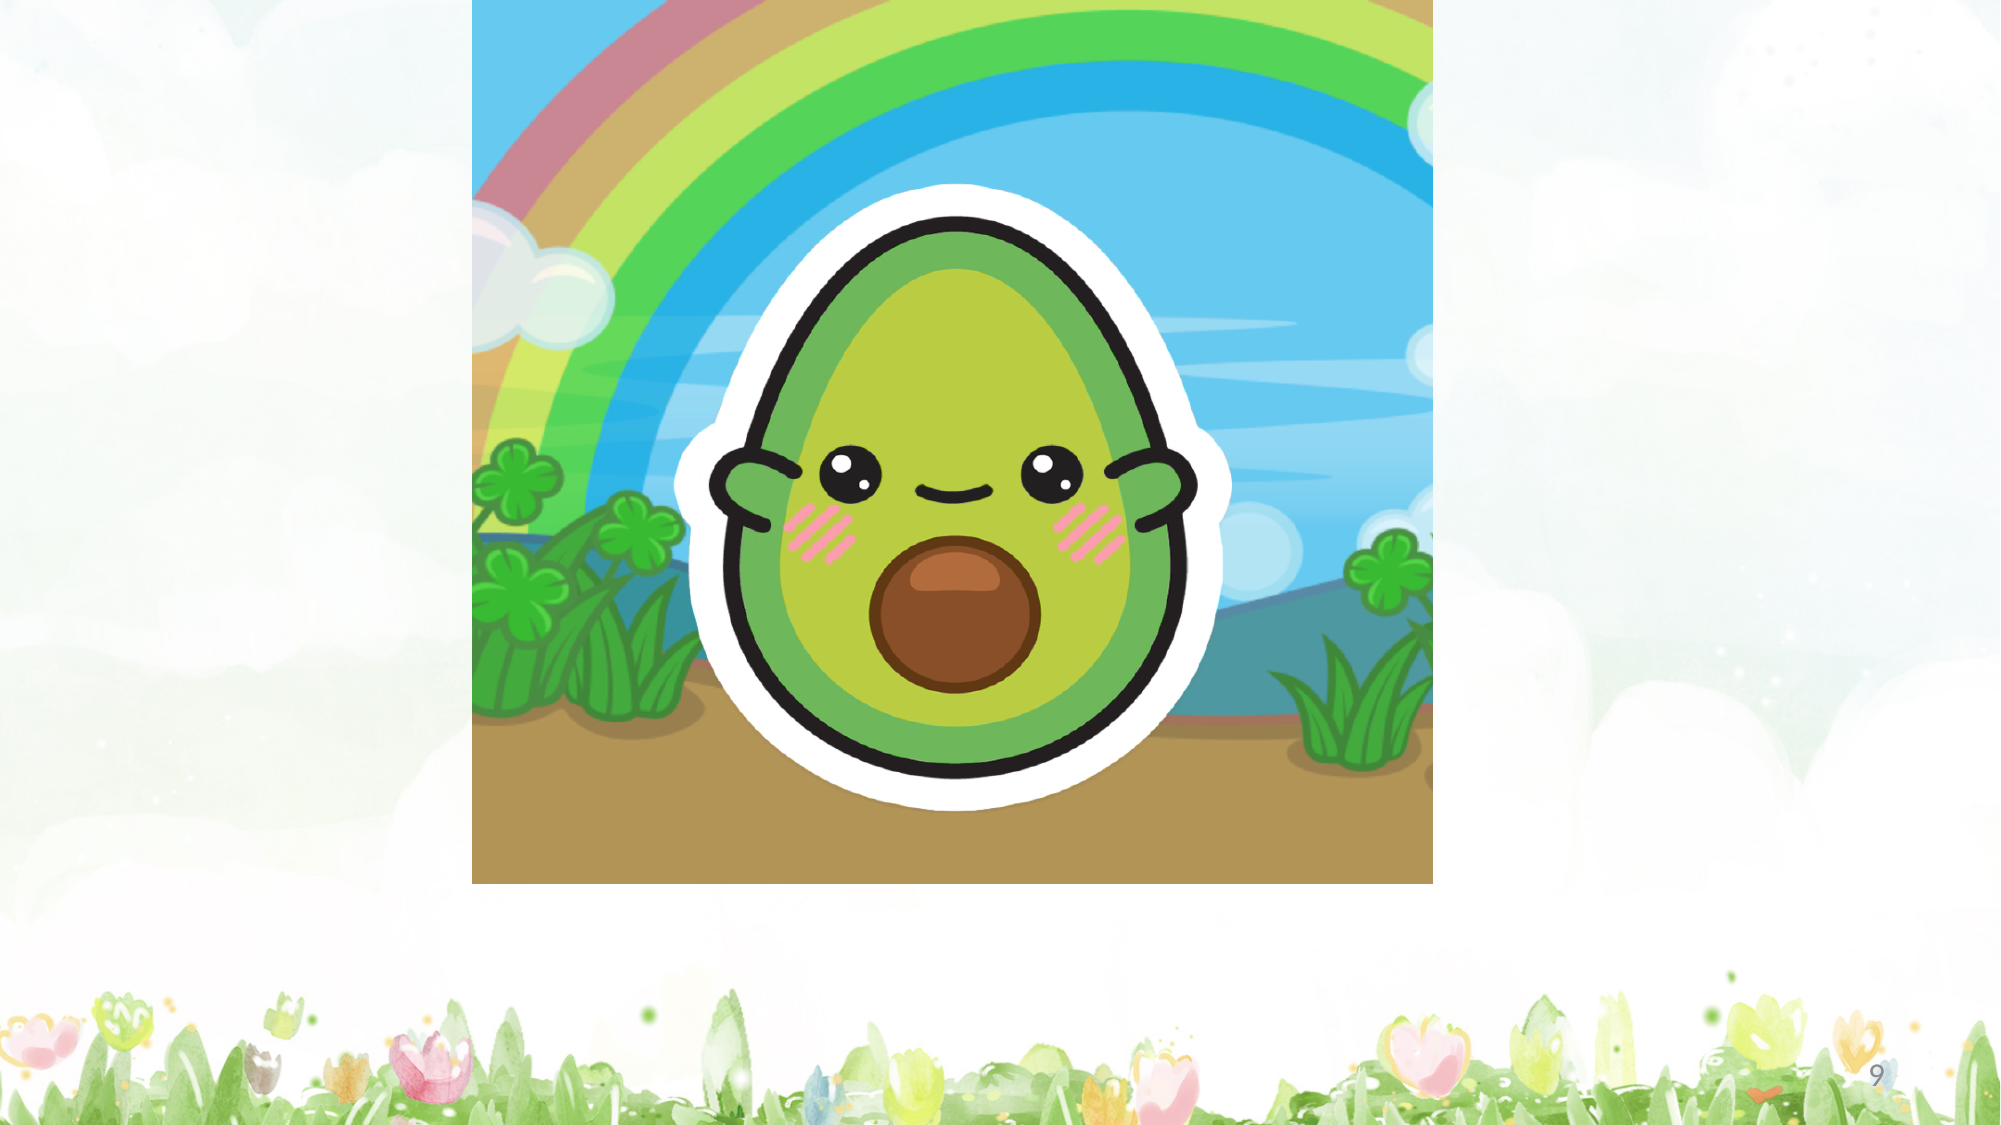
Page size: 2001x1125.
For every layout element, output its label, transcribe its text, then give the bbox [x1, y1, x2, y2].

picture [0, 0, 2001, 1125]
slide_number 9 [1433, 1042, 1900, 1103]
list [471, 0, 1434, 885]
